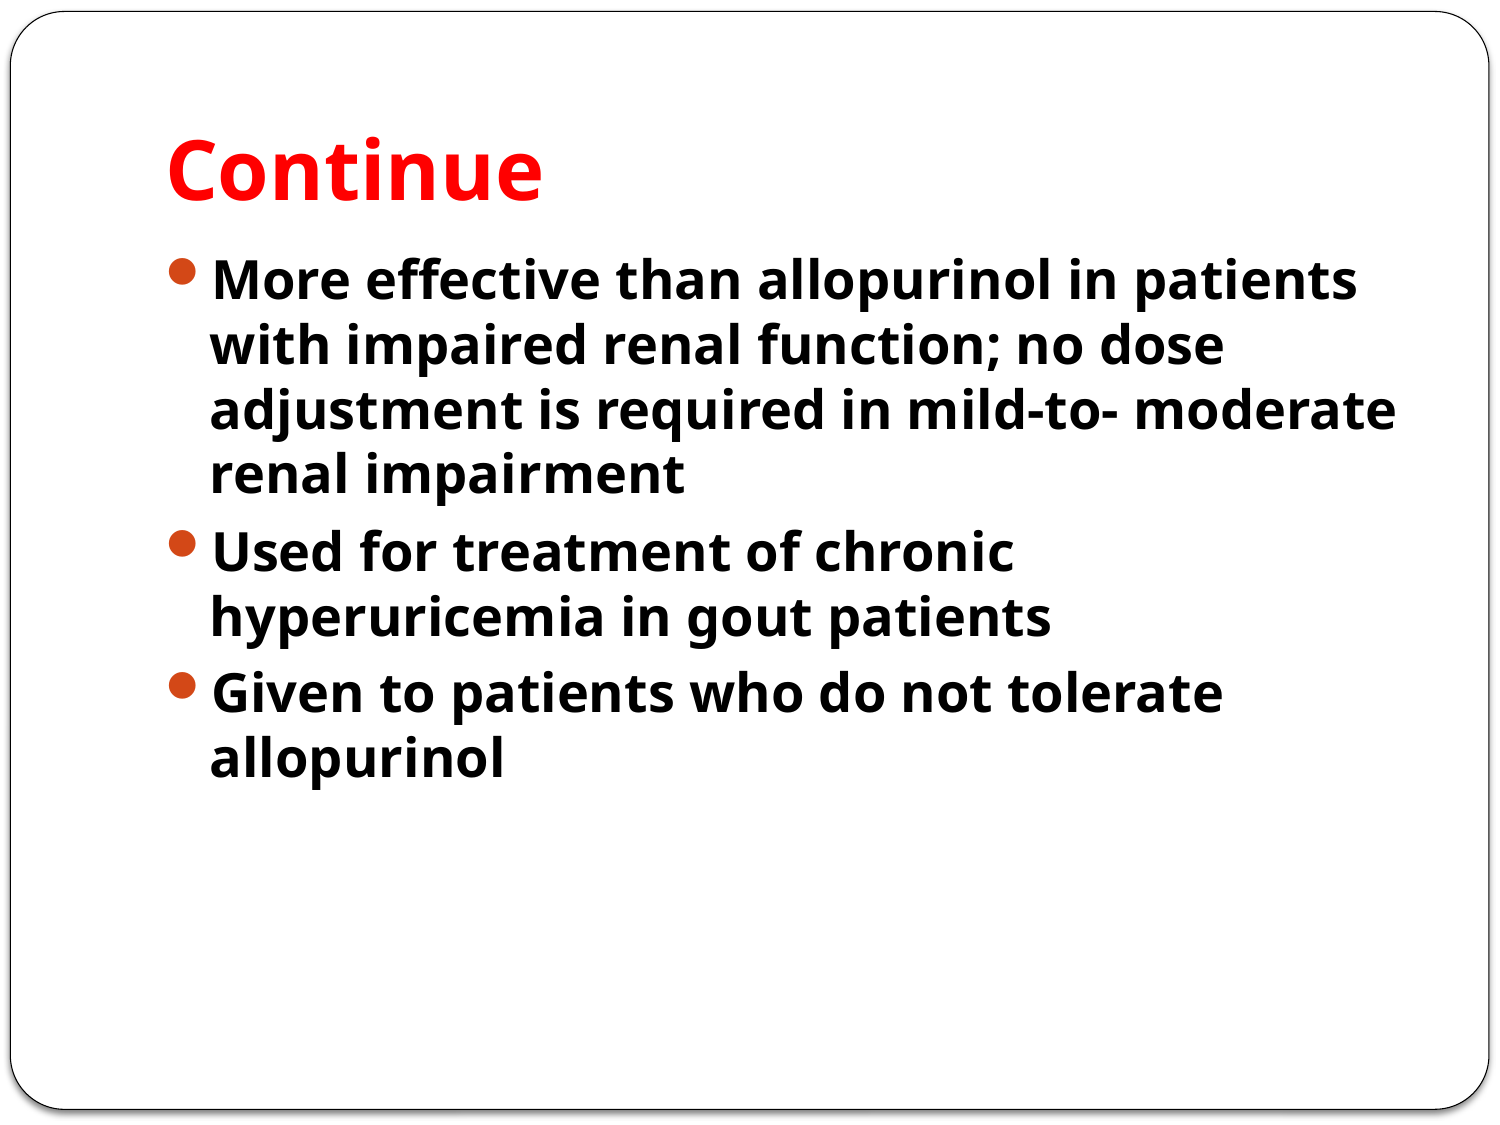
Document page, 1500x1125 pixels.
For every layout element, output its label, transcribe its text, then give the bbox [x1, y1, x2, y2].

title Continue [149, 44, 1426, 233]
list More effective than allopurinol in patients with impaired renal function; no dose adjustment is required in mild-to- moderate renal impairment Used for treatment of chronic hyperuricemia in gout patients Given to patients who do not tolerate allopurinol [149, 237, 1426, 988]
